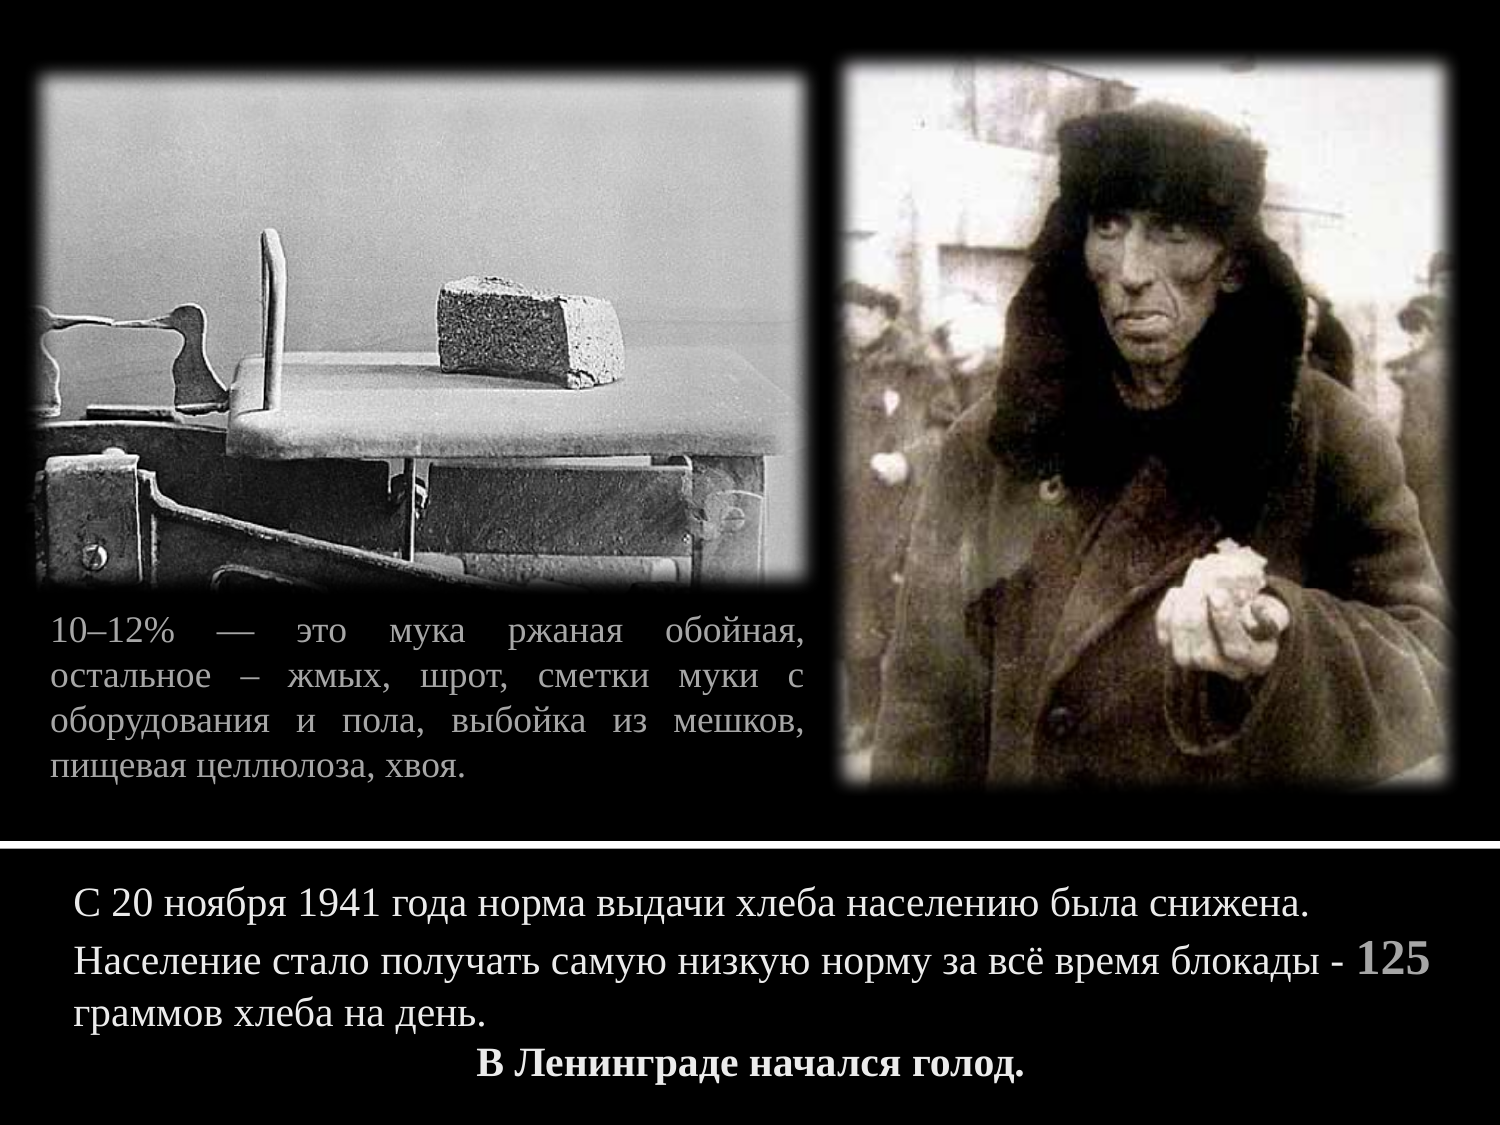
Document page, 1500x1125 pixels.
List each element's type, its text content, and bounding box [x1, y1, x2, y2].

picture [827, 46, 1462, 797]
picture [23, 58, 821, 596]
text_box 10–12% — это мука ржаная обойная, остальное – жмых, шрот, сметки муки с оборудования и пола, выбойка из мешков, пищевая целлюлоза, хвоя. [35, 604, 821, 793]
text_box С 20 ноября 1941 года норма выдачи хлеба населению была снижена. Население стало получать самую низкую норму за всё время блокады - 125 граммов хлеба на день. В Ленинграде начался голод. [58, 867, 1453, 1092]
